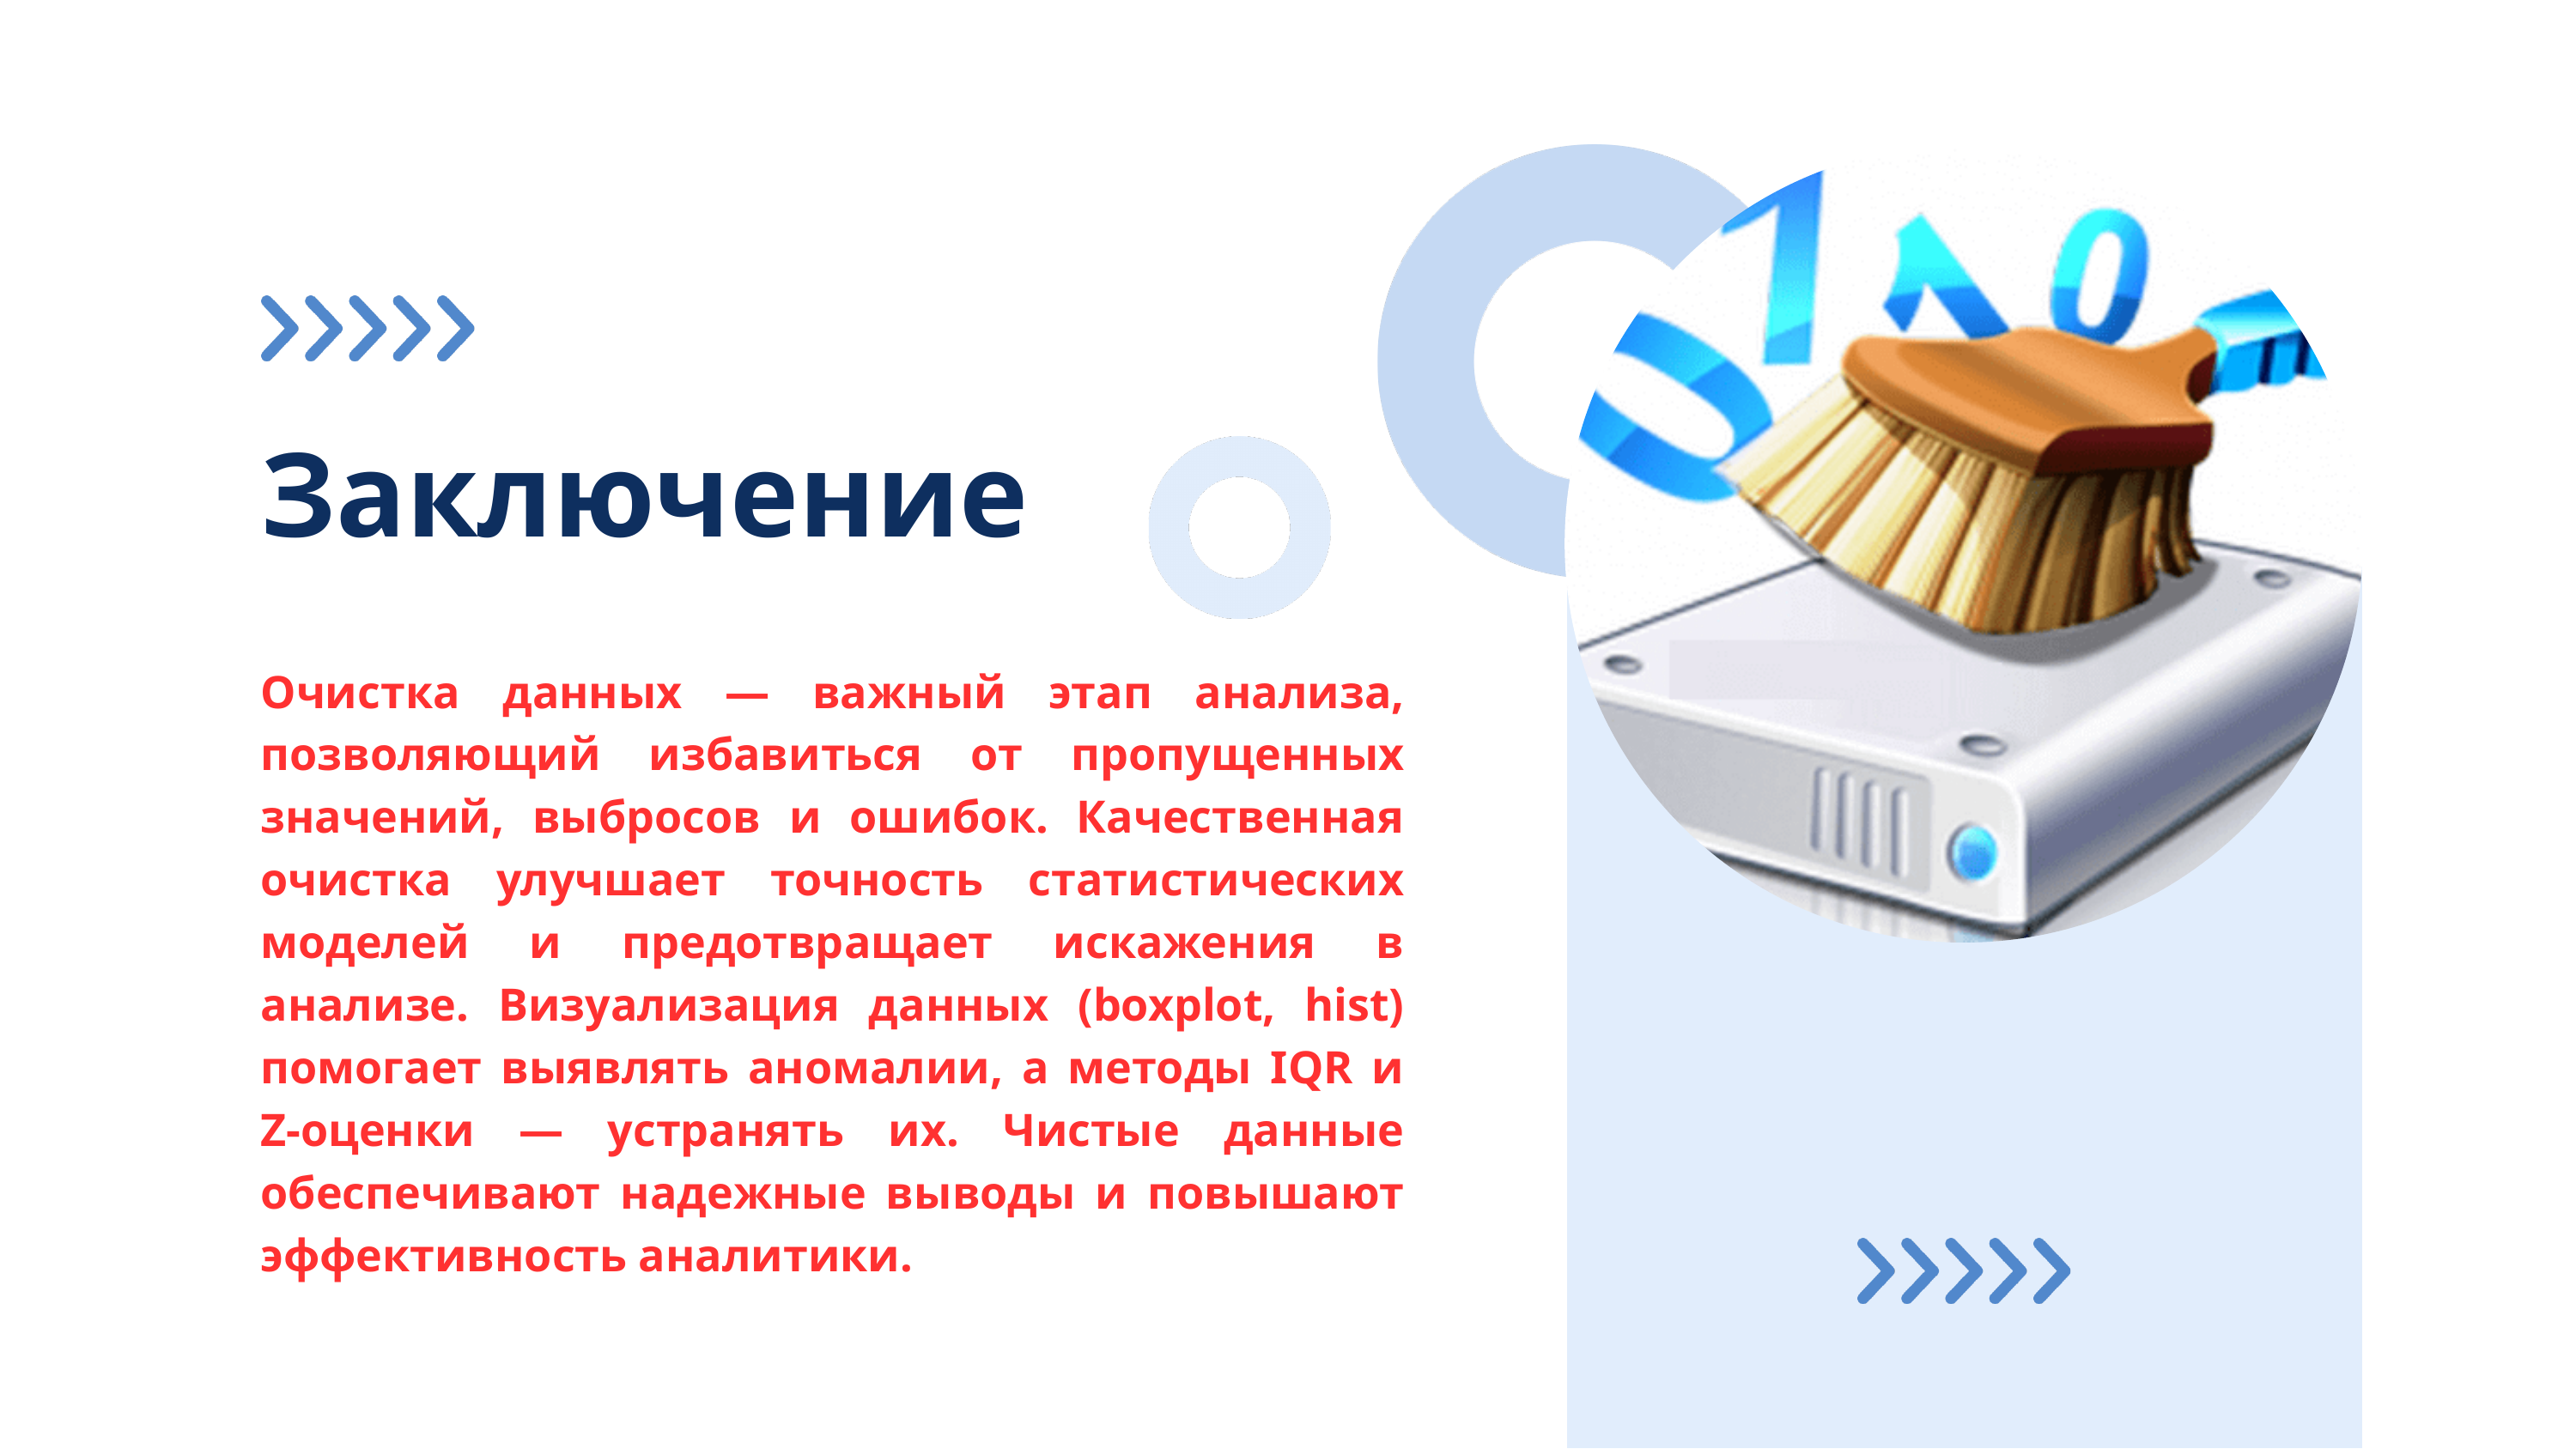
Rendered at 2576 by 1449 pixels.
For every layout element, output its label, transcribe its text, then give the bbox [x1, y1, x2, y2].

text_box Очистка данных — важный этап анализа, позволяющий избавиться от пропущенных значений, выбросов и ошибок. Качественная очистка улучшает точность статистических моделей и предотвращает искажения в анализе. Визуализация данных (boxplot, hist) помогает выявлять аномалии, а методы IQR и Z-оценки — устранять их. Чистые данные обеспечивают надежные выводы и повышают эффективность аналитики. [260, 654, 1405, 1281]
text_box Заключение [260, 412, 1071, 561]
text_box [1566, 949, 2363, 1449]
text_box [1148, 436, 1331, 619]
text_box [1564, 144, 2363, 943]
text_box [1377, 144, 1563, 579]
text_box [260, 294, 475, 362]
